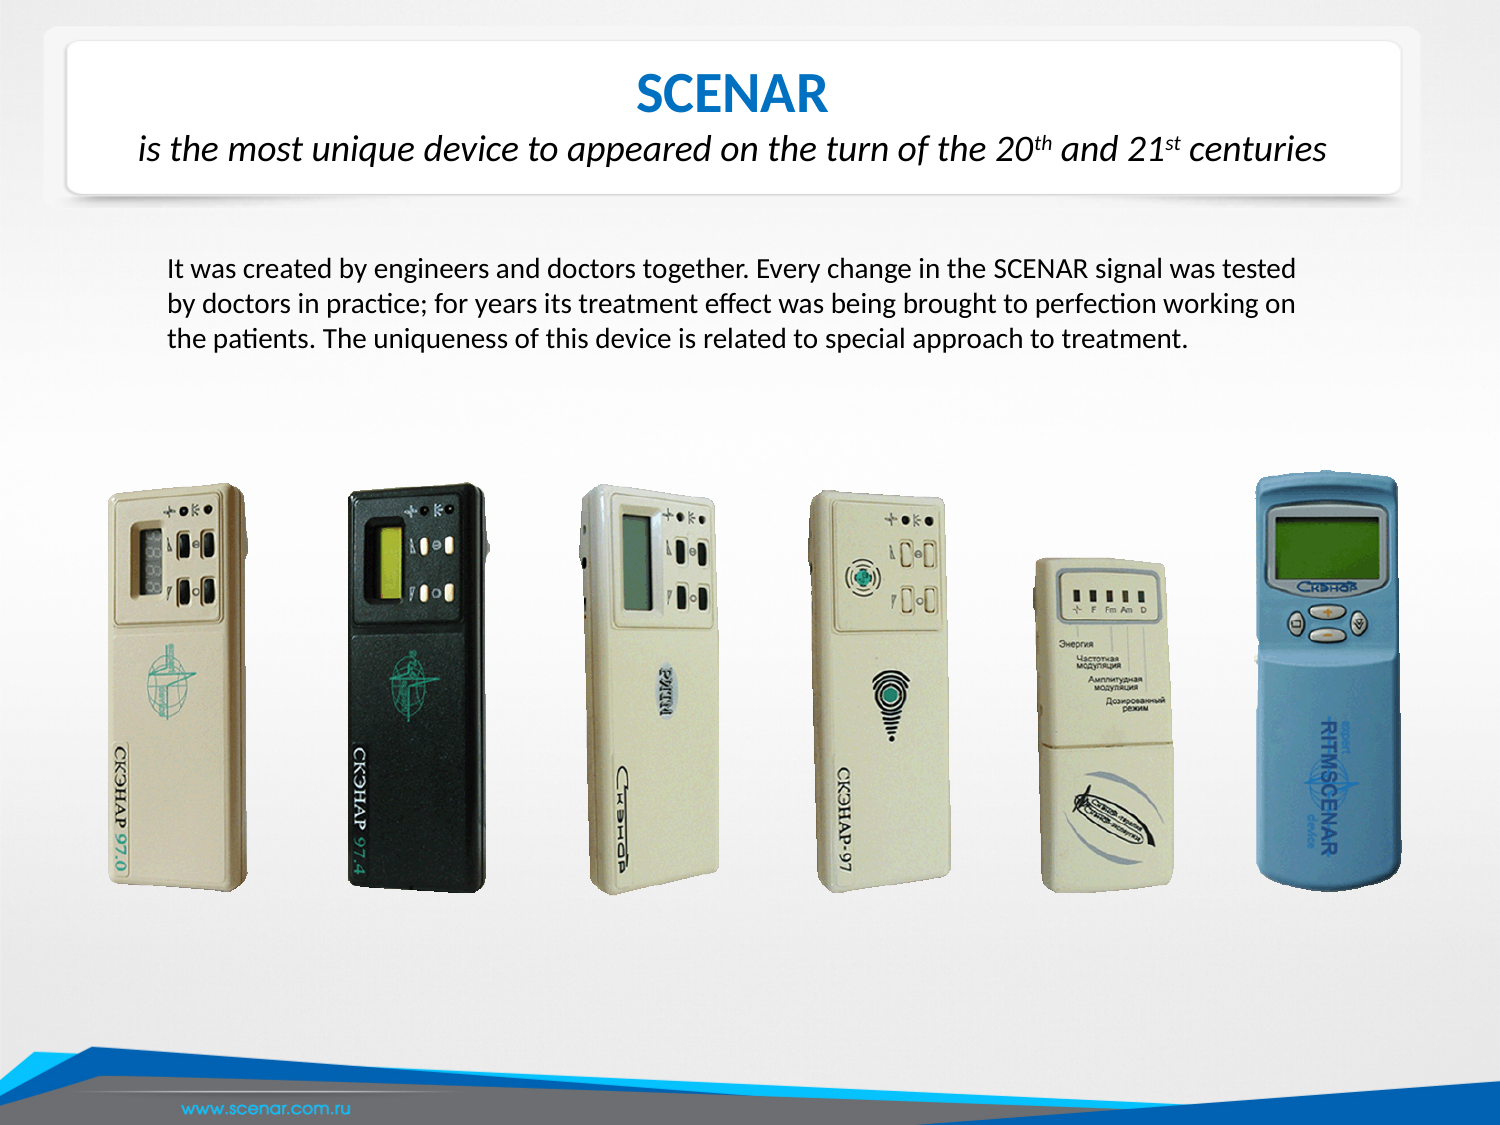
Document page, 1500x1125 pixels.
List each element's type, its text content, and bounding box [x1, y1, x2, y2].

picture [0, 0, 1500, 1125]
text_box It was created by engineers and doctors together. Every change in the SCENAR signal was tested by doctors in practice; for years its treatment effect was being brought to perfection working on the patients. The uniqueness of this device is related to special approach to treatment. [152, 241, 1336, 362]
